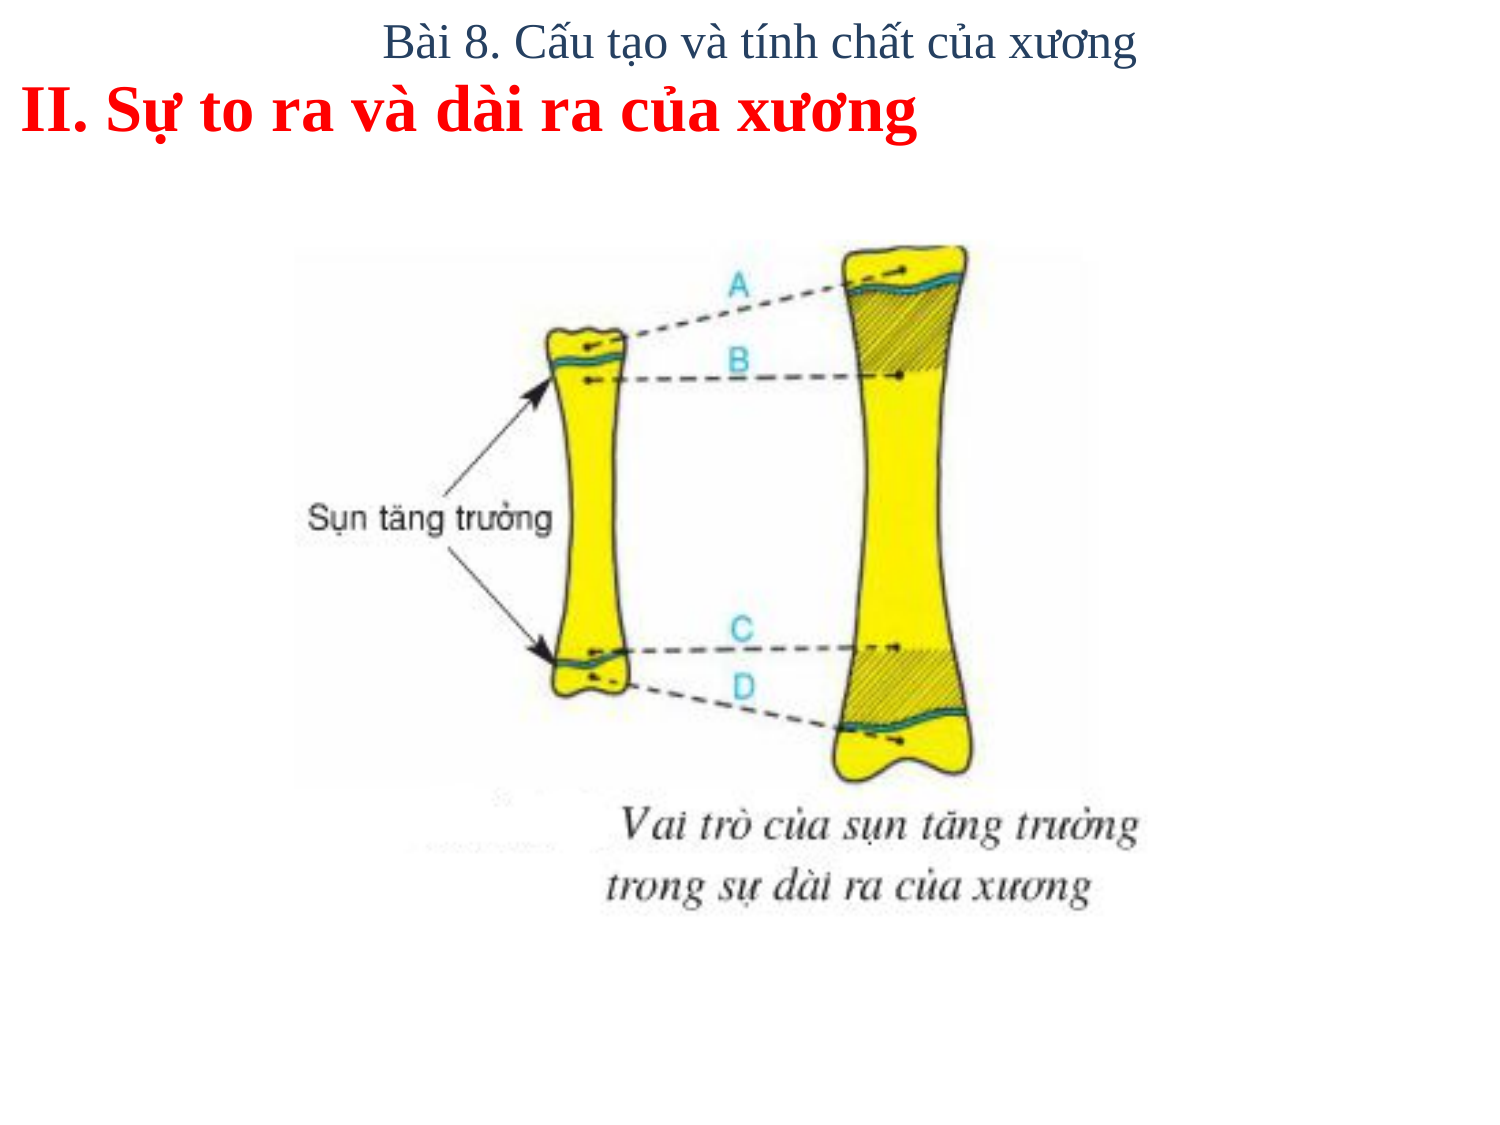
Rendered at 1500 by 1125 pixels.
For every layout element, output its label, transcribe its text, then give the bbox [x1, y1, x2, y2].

text_box II. Sự to ra và dài ra của xương [5, 57, 1459, 153]
text_box Bài 8. Cấu tạo và tính chất của xương [364, 1, 1156, 57]
picture [244, 208, 1269, 987]
